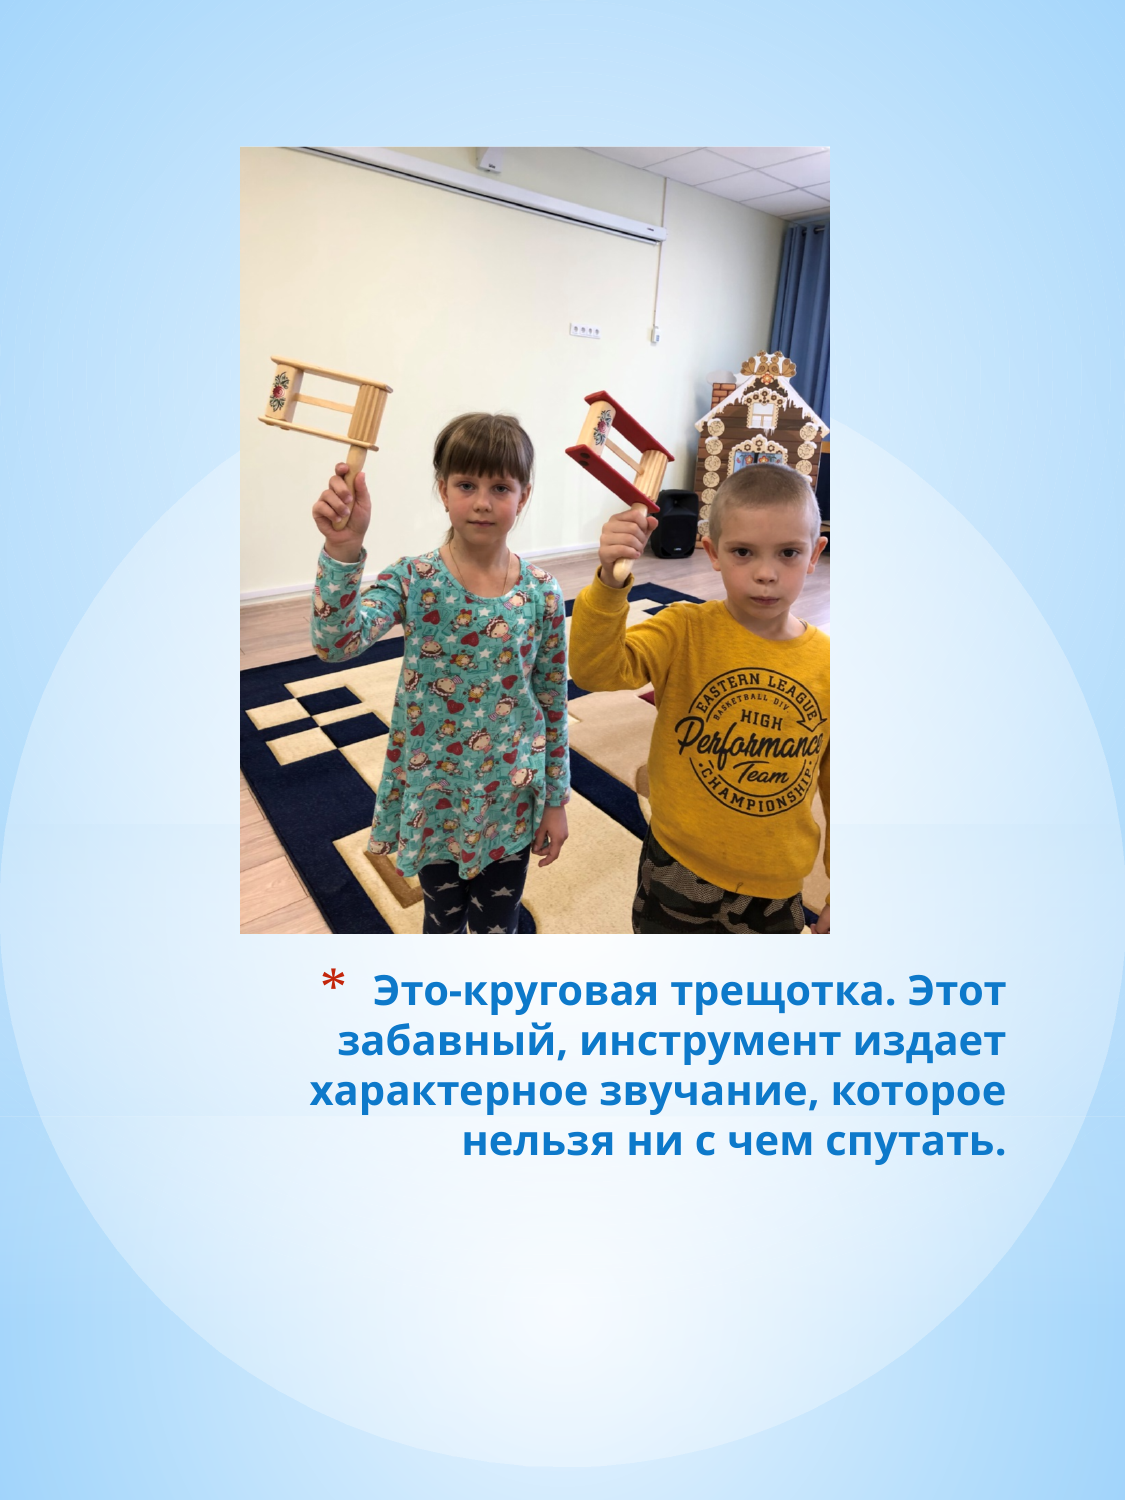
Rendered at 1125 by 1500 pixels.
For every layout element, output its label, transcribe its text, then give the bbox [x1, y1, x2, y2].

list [140, 244, 929, 836]
title Это-круговая трещотка. Этот забавный, инструмент издает характерное звучание, которое нельзя ни с чем спутать. [220, 956, 1022, 1207]
picture [240, 836, 830, 933]
picture [240, 148, 830, 244]
